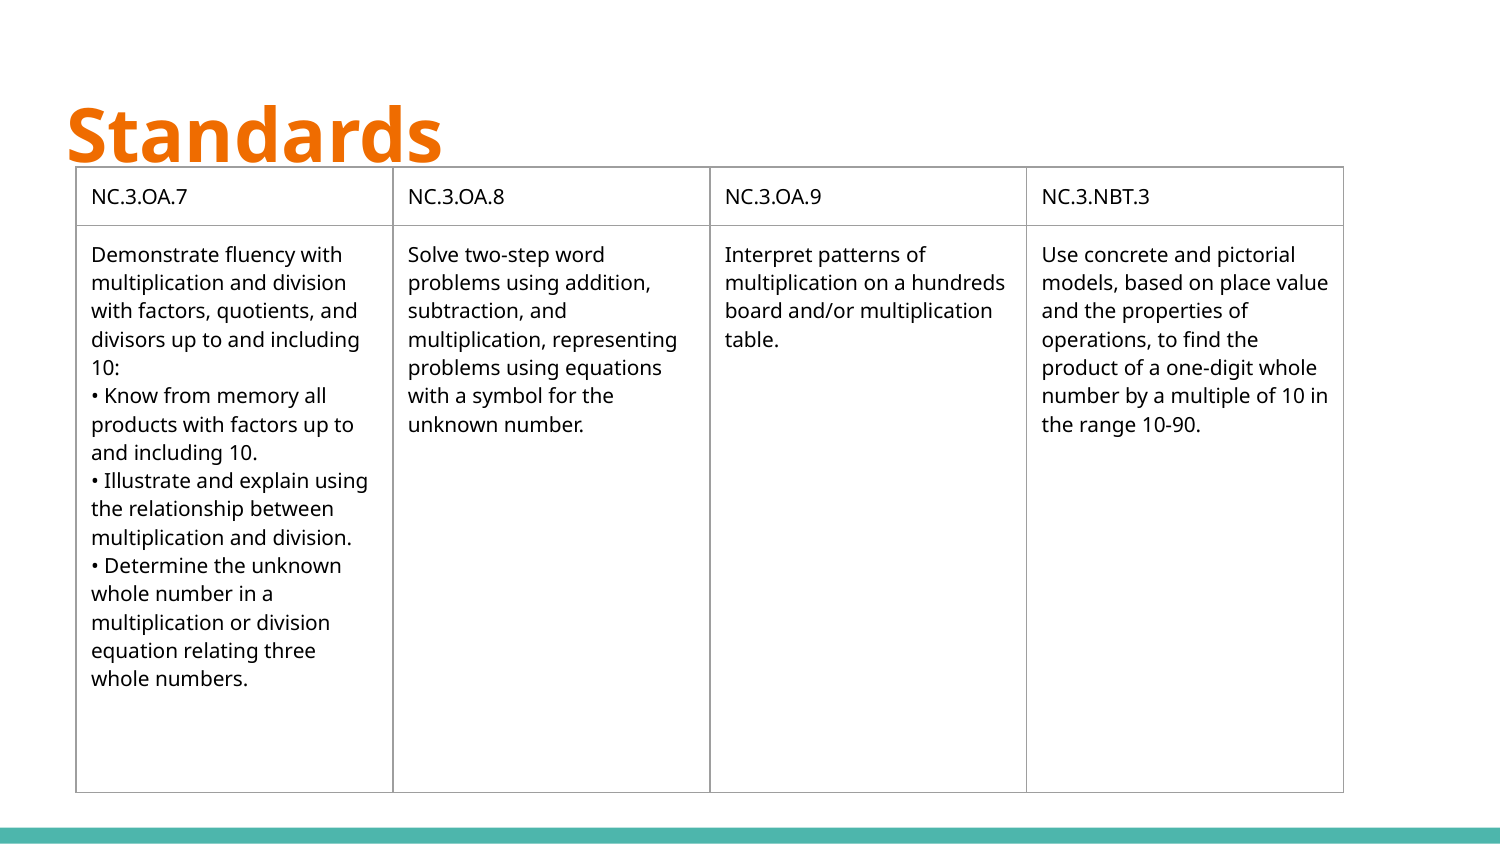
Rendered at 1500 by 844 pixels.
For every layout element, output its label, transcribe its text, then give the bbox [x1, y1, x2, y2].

table_cell Solve two-step word problems using addition, subtraction, and multiplication, representing problems using equations with a symbol for the unknown number. [394, 226, 709, 792]
table_header NC.3.OA.9 [711, 168, 1026, 225]
table_cell Demonstrate fluency with multiplication and division with factors, quotients, and divisors up to and including 10: • Know from memory all products with factors up to and including 10. • Illustrate and explain using the relationship between multiplication and division. • Determine the unknown whole number in a multiplication or division equation relating three whole numbers. [77, 226, 392, 792]
table_header NC.3.OA.7 [77, 168, 392, 225]
table_cell Interpret patterns of multiplication on a hundreds board and/or multiplication table. [711, 226, 1026, 792]
table_cell Use concrete and pictorial models, based on place value and the properties of operations, to find the product of a one-digit whole number by a multiple of 10 in the range 10-90. [1027, 226, 1343, 792]
title Standards [51, 72, 1449, 189]
table_header NC.3.NBT.3 [1027, 168, 1343, 225]
table_header NC.3.OA.8 [394, 168, 709, 225]
